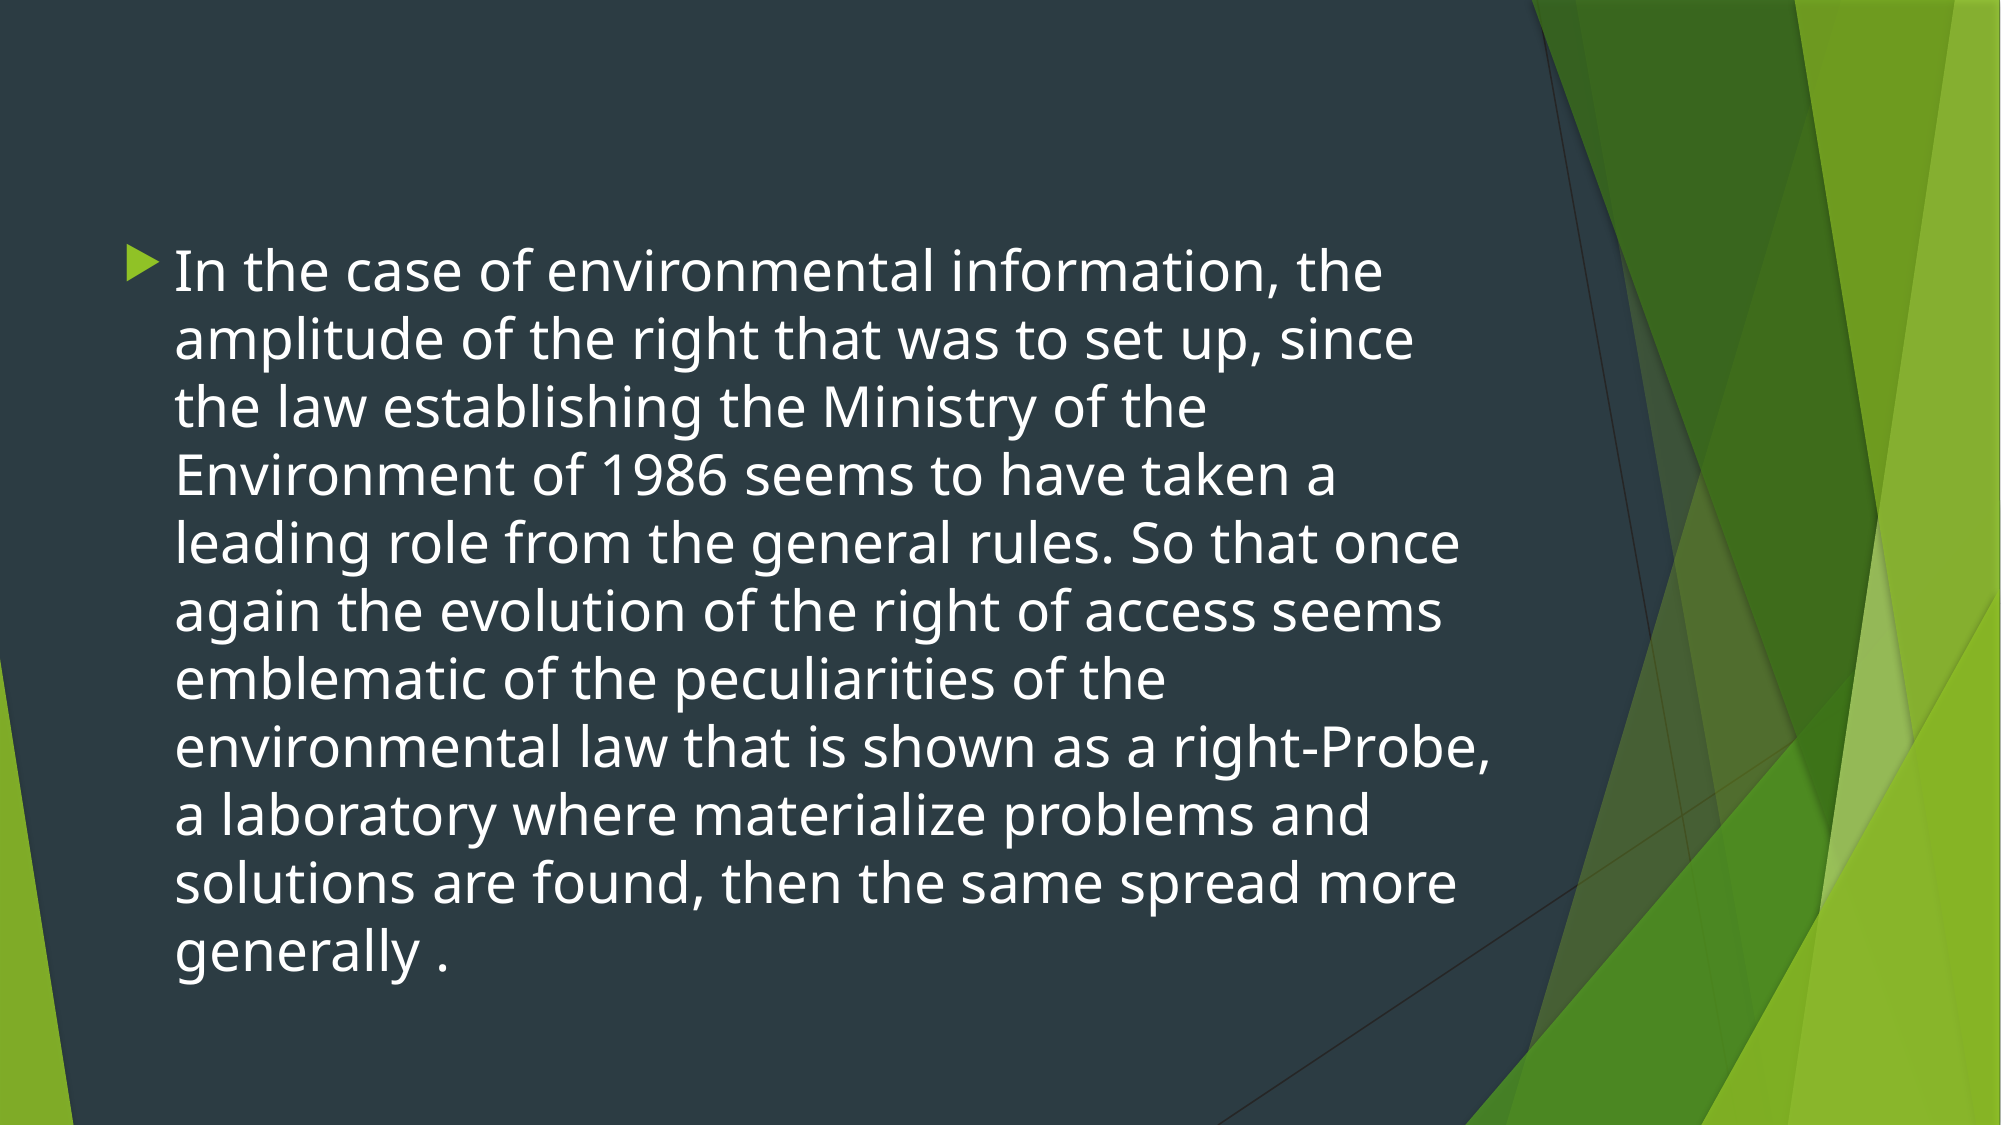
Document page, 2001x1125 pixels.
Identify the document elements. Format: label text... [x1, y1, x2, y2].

list In the case of environmental information, the amplitude of the right that was to set up, since the law establishing the Ministry of the Environment of 1986 seems to have taken a leading role from the general rules. So that once again the evolution of the right of access seems emblematic of the peculiarities of the environmental law that is shown as a right-Probe, a laboratory where materialize problems and solutions are found, then the same spread more generally . [107, 227, 1522, 992]
